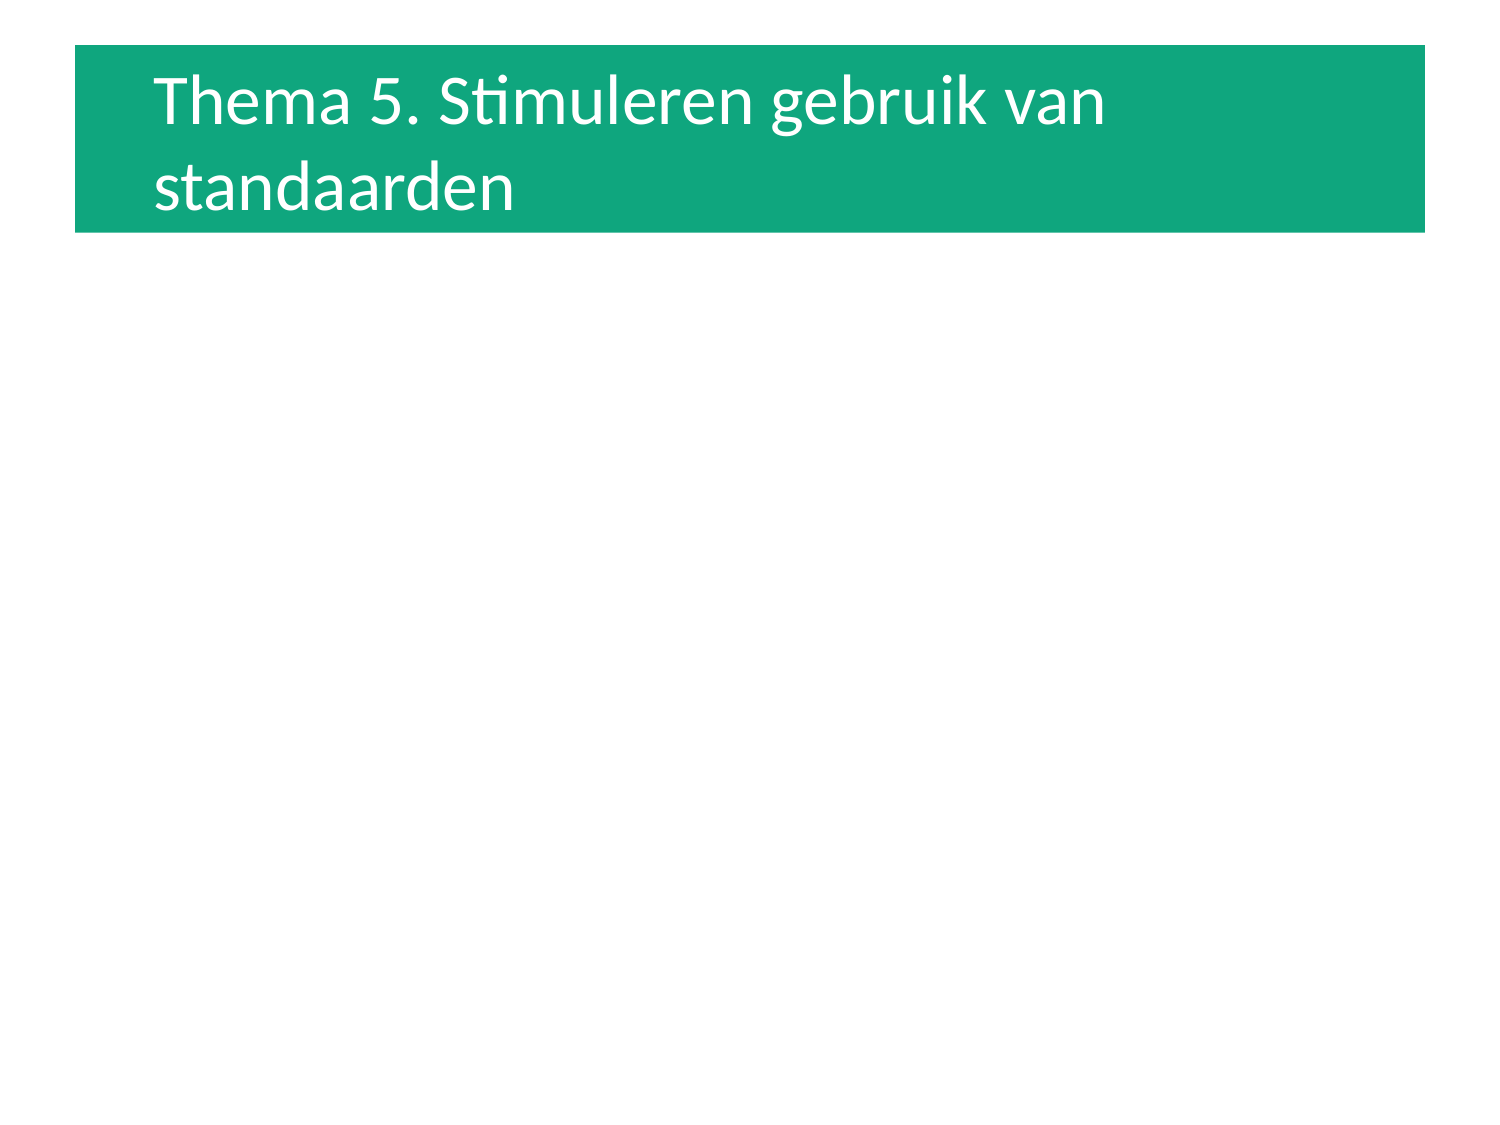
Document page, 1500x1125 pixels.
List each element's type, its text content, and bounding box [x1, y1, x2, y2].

title Thema 5. Stimuleren gebruik van standaarden [75, 45, 1425, 233]
